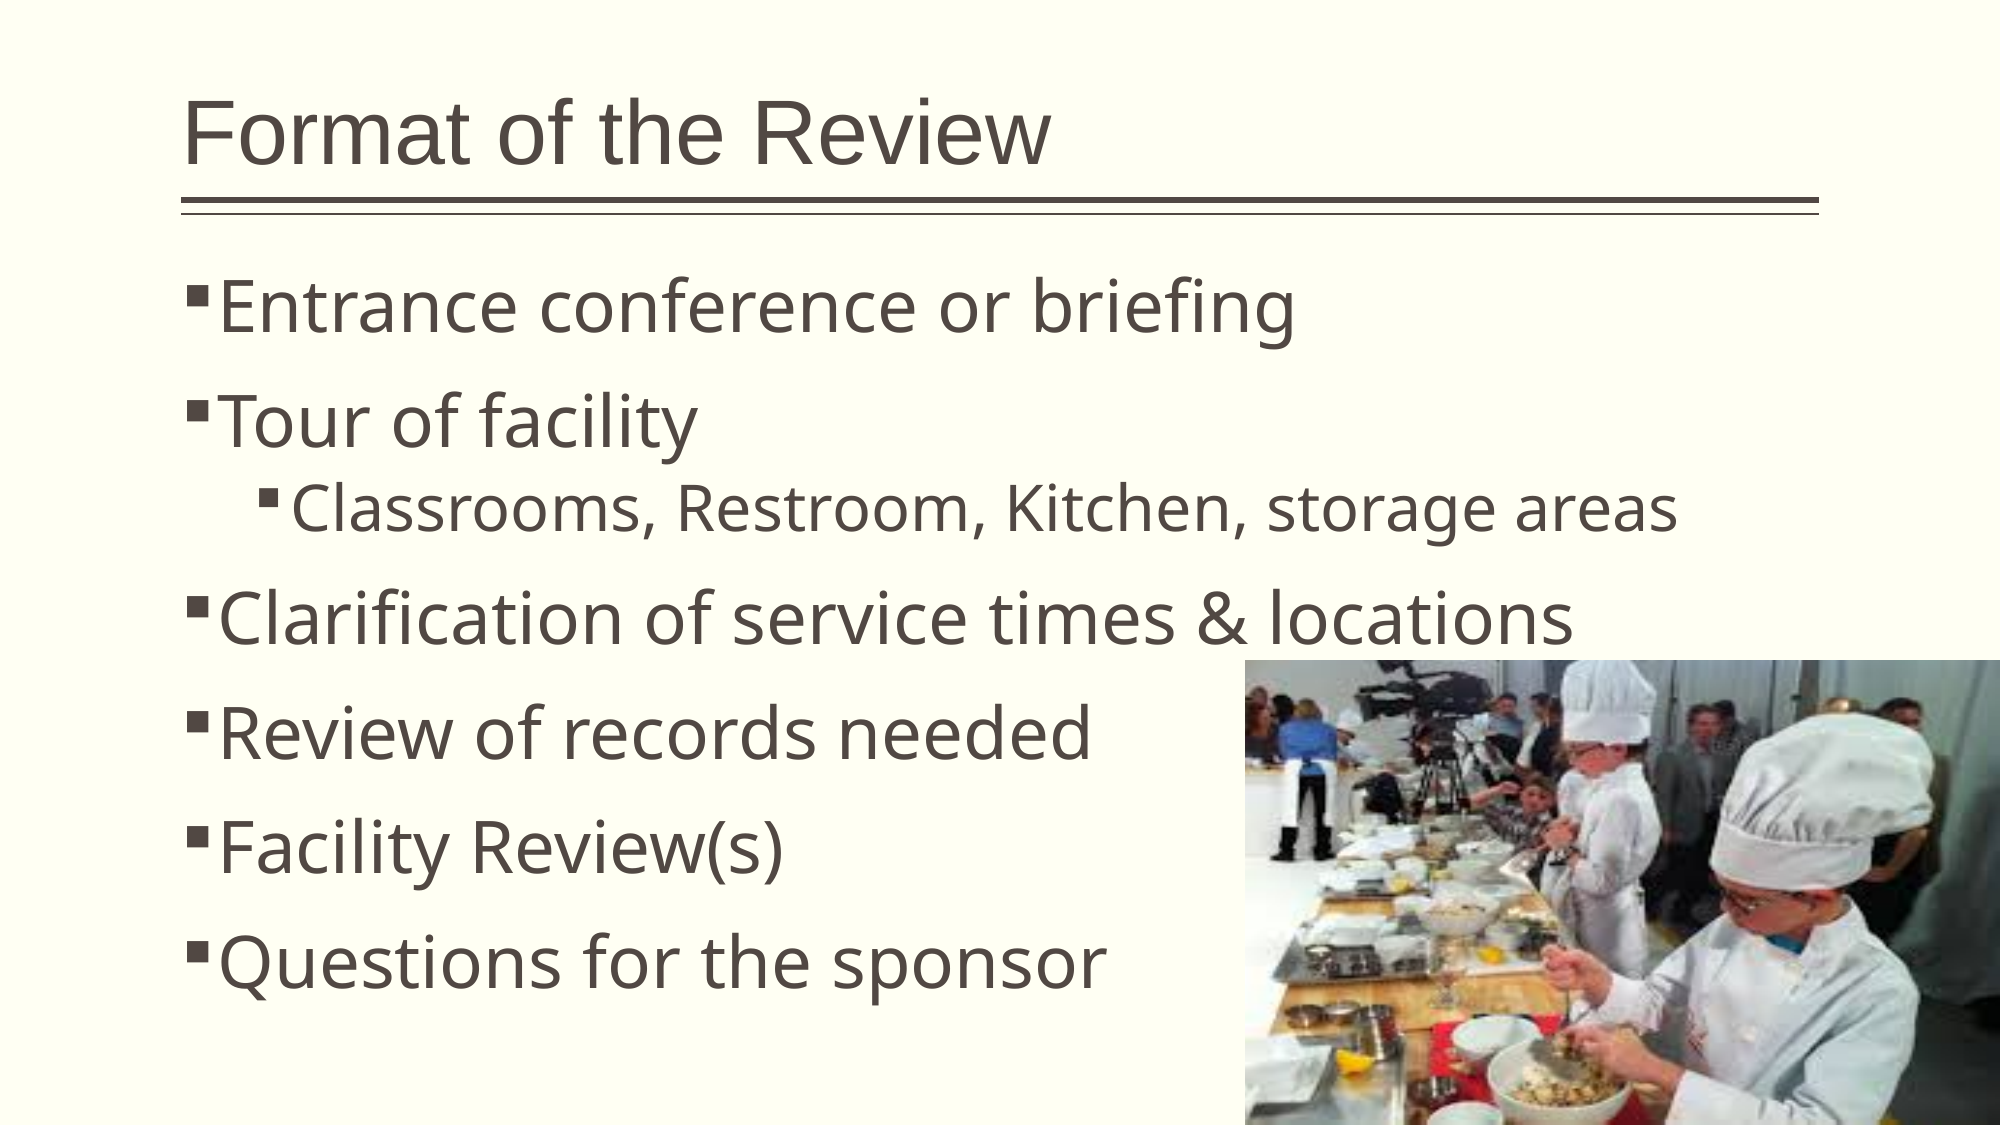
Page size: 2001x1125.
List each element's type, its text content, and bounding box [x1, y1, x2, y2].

title Format of the Review [181, 12, 1819, 193]
list Entrance conference or briefing Tour of facility Classrooms, Restroom, Kitchen, storage areas Clarification of service times & locations Review of records needed Facility Review(s) Questions for the sponsor [181, 262, 1819, 1013]
picture [1244, 660, 2000, 1125]
